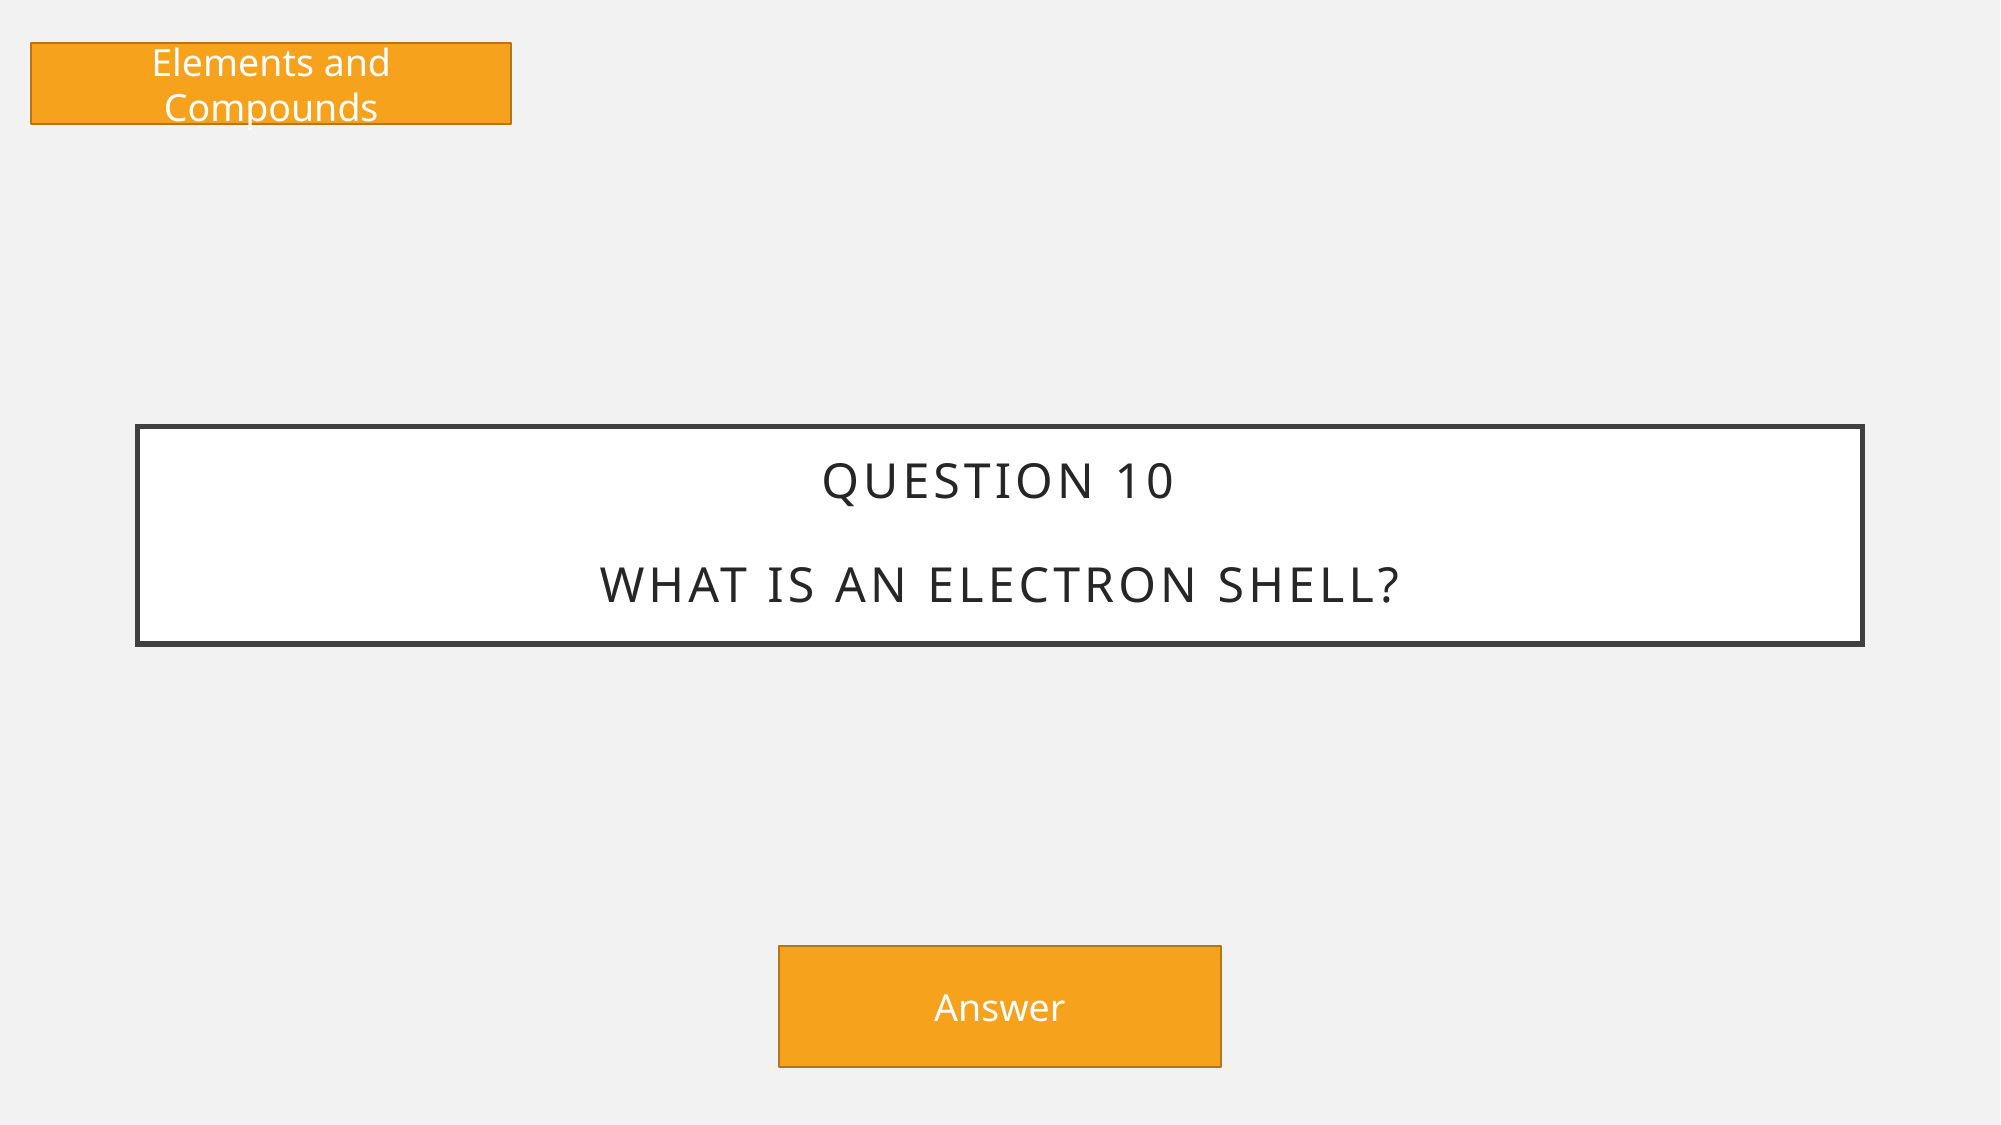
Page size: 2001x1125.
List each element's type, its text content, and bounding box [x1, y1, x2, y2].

text_box Elements and Compounds [30, 42, 512, 125]
title Question 10 What is an electron shell? [135, 424, 1865, 647]
text_box Answer [778, 945, 1222, 1068]
